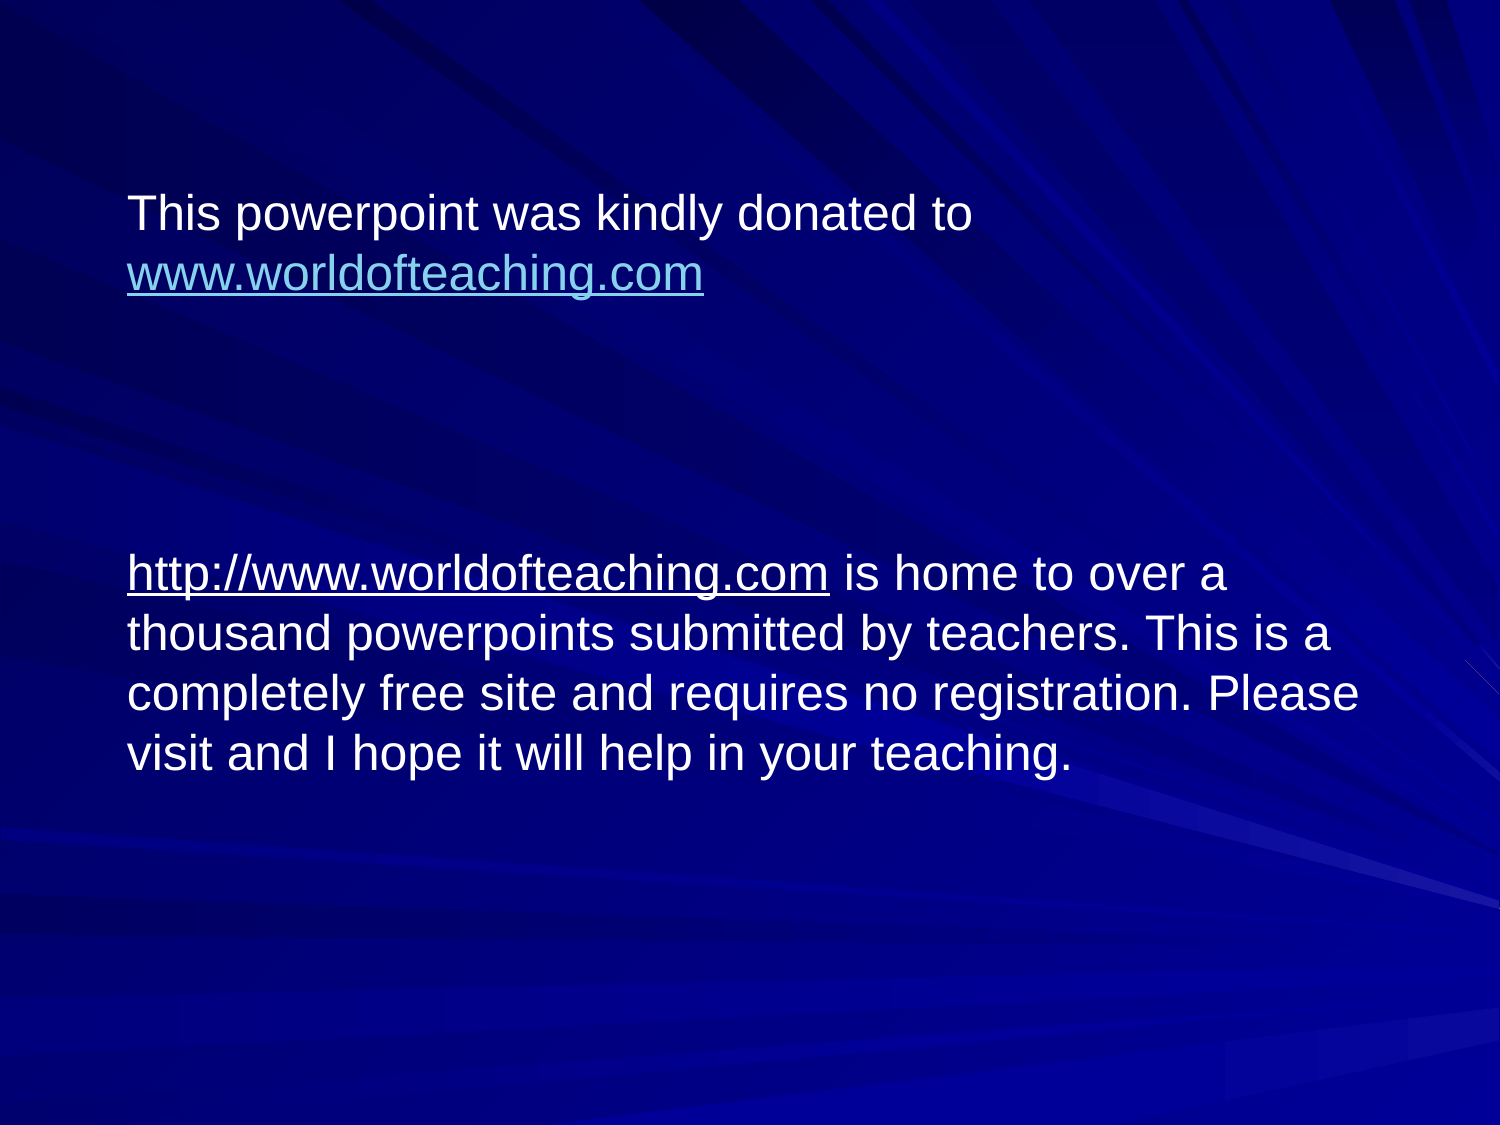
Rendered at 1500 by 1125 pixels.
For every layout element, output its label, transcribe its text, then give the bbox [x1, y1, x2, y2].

text_box This powerpoint was kindly donated to www.worldofteaching.com http://www.worldofteaching.com is home to over a thousand powerpoints submitted by teachers. This is a completely free site and requires no registration. Please visit and I hope it will help in your teaching. [112, 172, 1412, 788]
